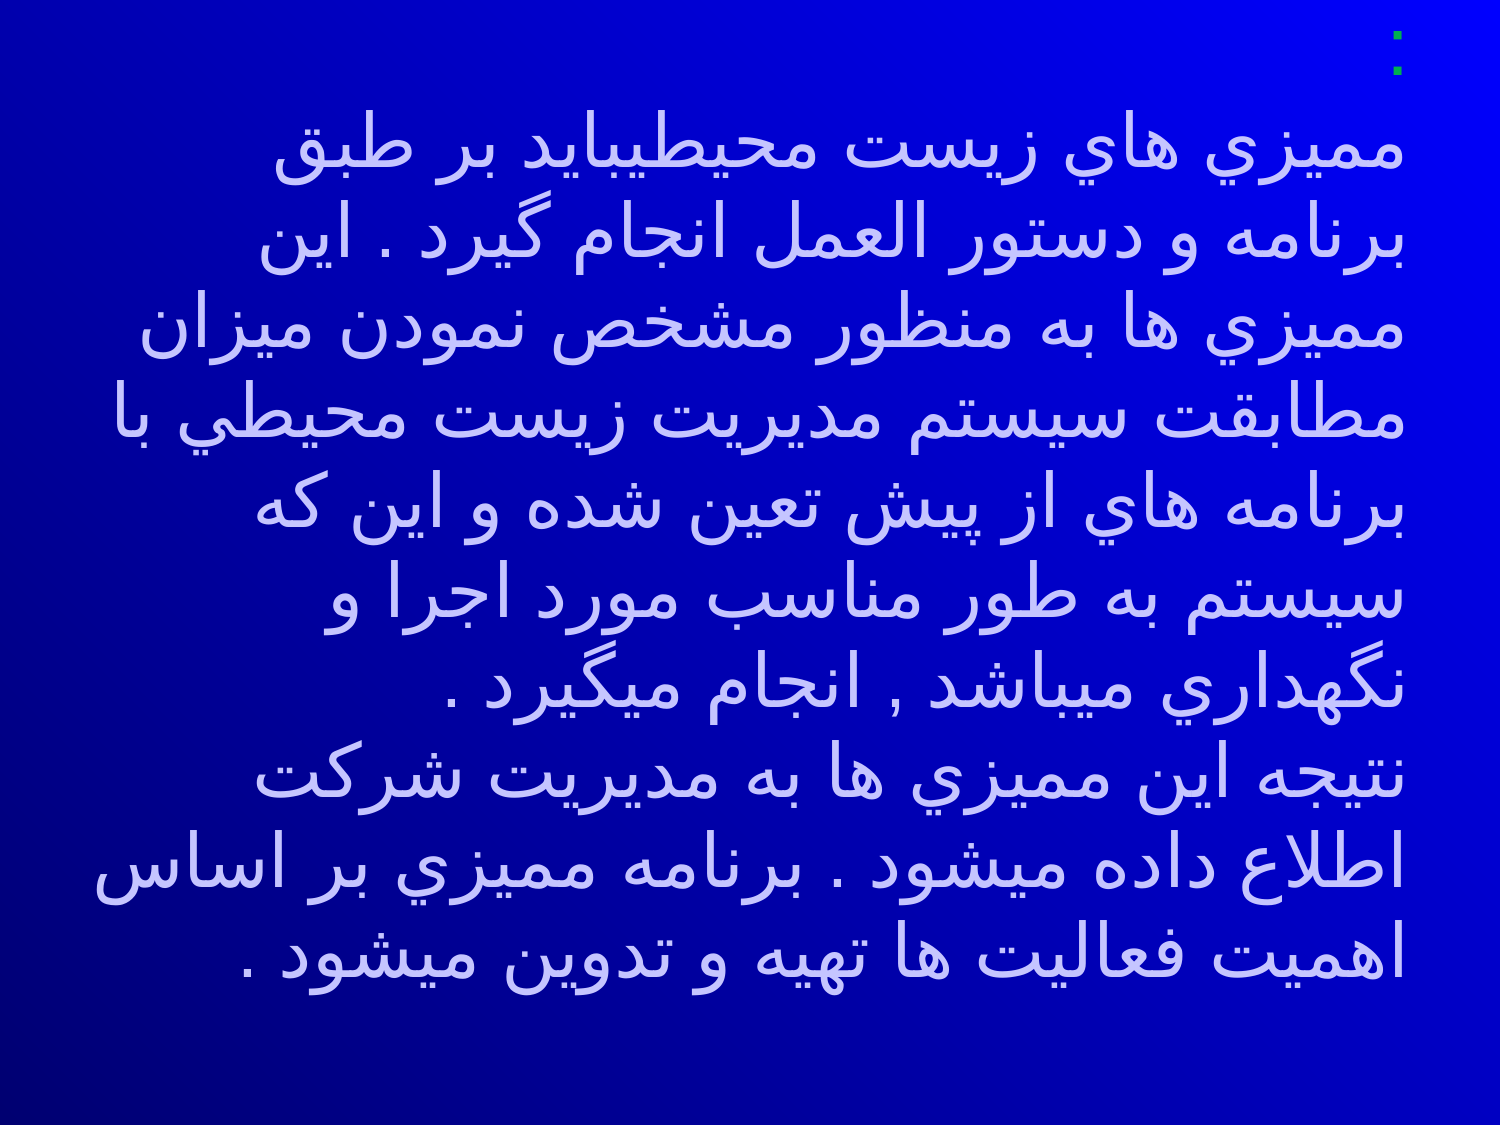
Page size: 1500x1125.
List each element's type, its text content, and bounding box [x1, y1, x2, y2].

title مميزي سيستم مديريت زيست محيطي : مميزي هاي زيست محيطيبايد بر طبق برنامه و دستور العمل انجام گيرد . اين مميزي ها به منظور مشخص نمودن ميزان مطابقت سيستم مديريت زيست محيطي با برنامه هاي از پيش تعين شده و اين كه سيستم به طور مناسب مورد اجرا و نگهداري ميباشد , انجام ميگيرد . نتيجه اين مميزي ها به مديريت شركت اطلاع داده ميشود . برنامه مميزي بر اساس اهميت فعاليت ها تهيه و تدوين ميشود . [74, 174, 1426, 1001]
